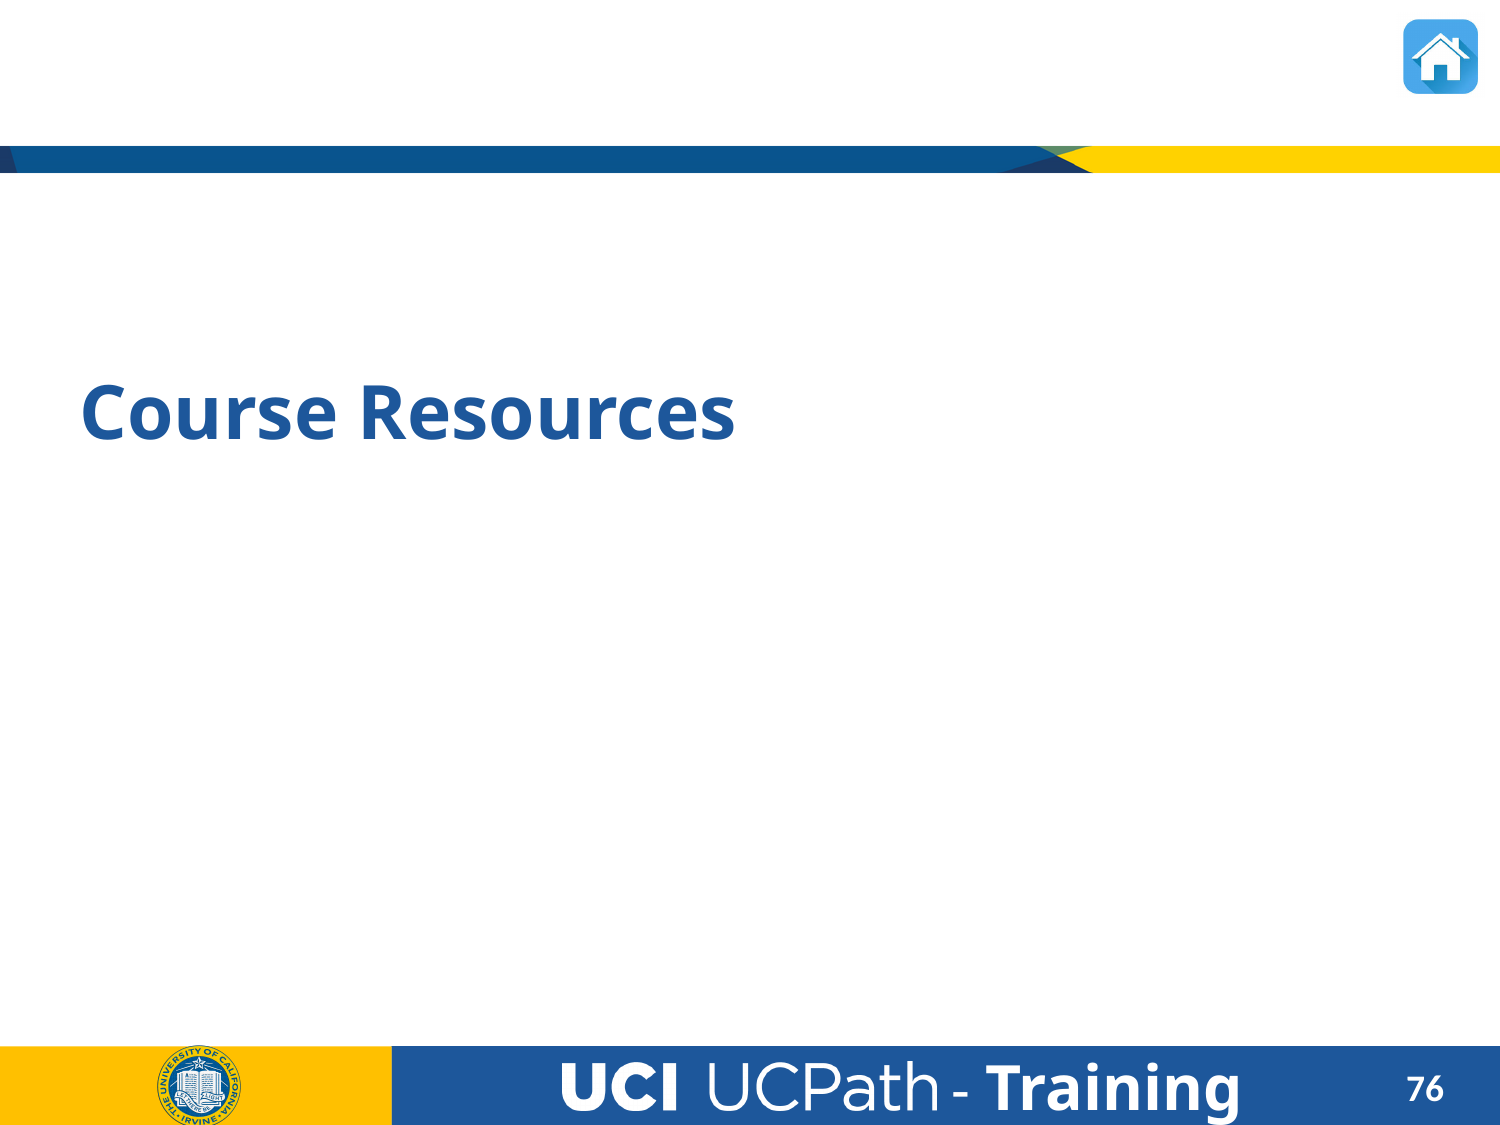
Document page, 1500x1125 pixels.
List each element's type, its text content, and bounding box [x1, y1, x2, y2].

picture [0, 120, 1500, 251]
picture [562, 1061, 937, 1111]
title Course Resources [64, 348, 1437, 471]
picture [157, 1045, 241, 1125]
picture [1396, 12, 1485, 98]
